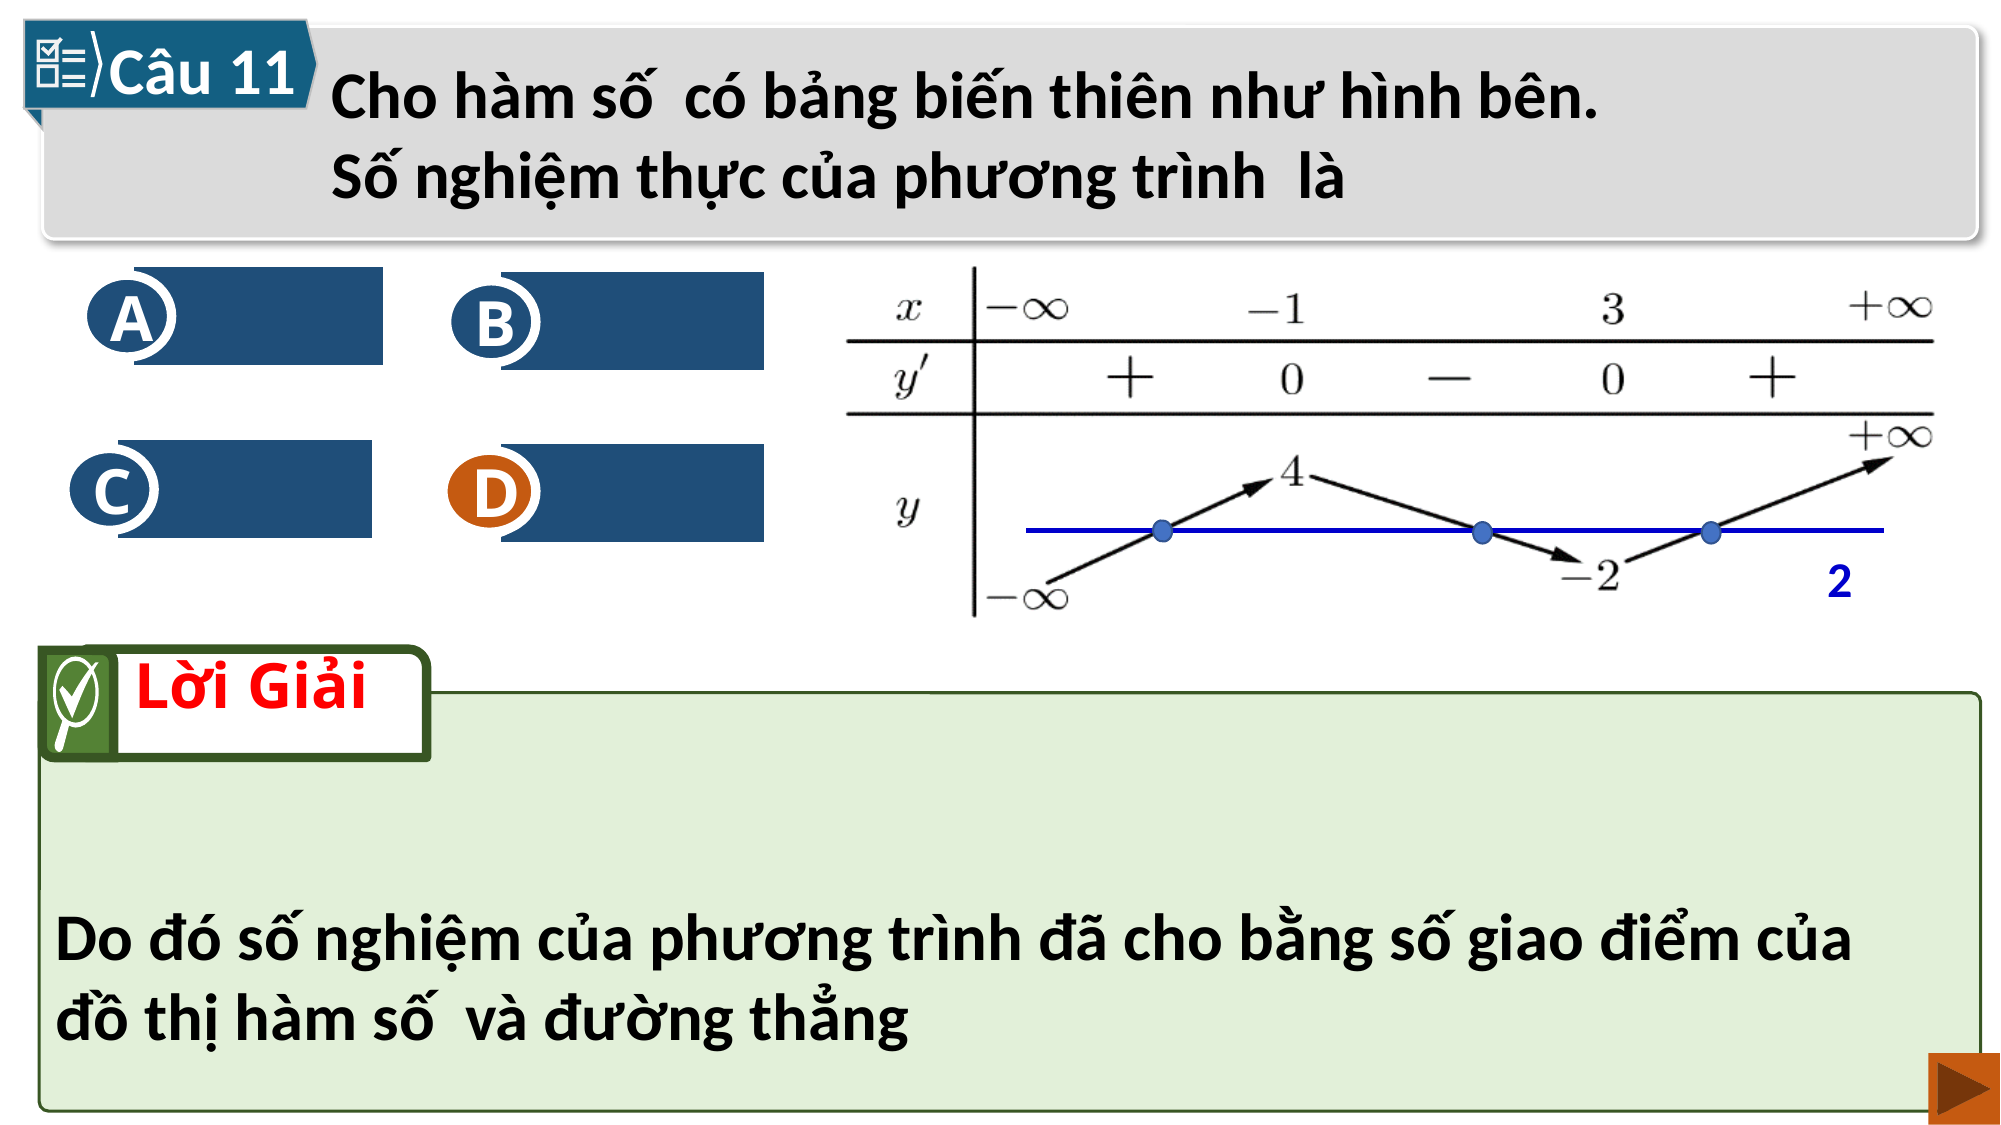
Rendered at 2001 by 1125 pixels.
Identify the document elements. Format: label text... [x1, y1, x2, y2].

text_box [446, 270, 766, 372]
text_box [24, 19, 1983, 240]
picture [842, 264, 1936, 619]
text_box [39, 638, 1981, 1112]
text_box [1927, 1052, 2000, 1125]
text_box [64, 438, 374, 540]
text_box D [441, 474, 446, 509]
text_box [82, 264, 385, 367]
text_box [446, 442, 766, 544]
